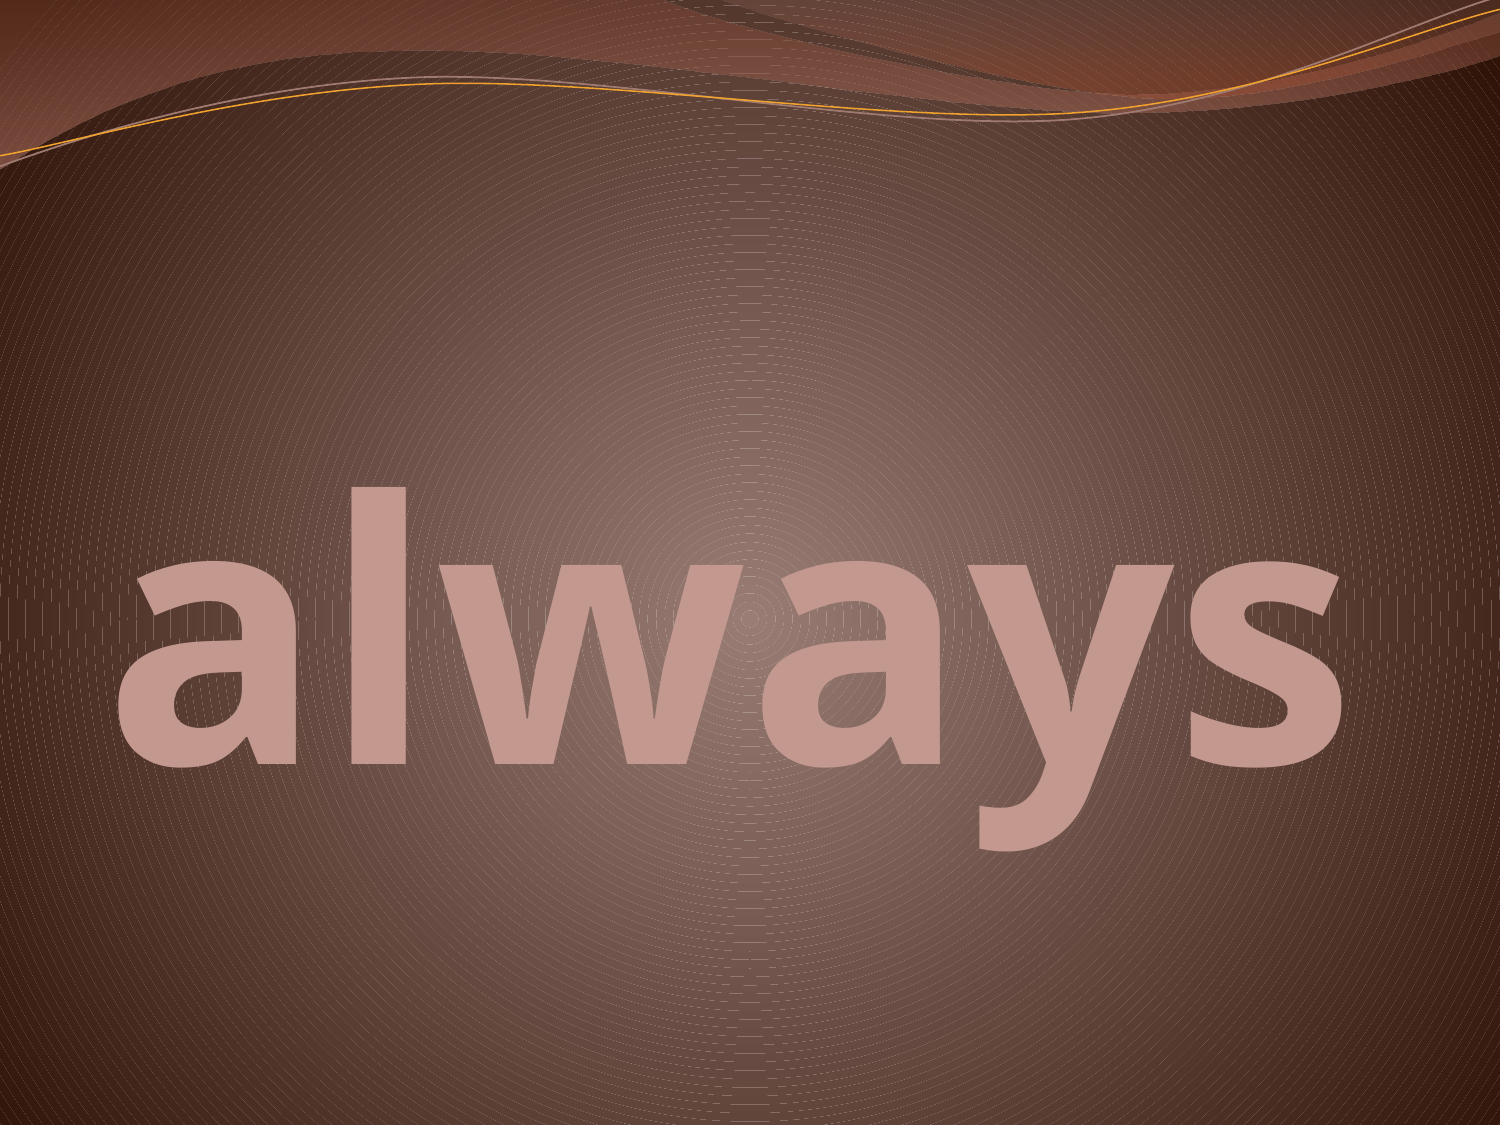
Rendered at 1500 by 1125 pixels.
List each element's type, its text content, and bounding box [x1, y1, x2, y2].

title always [87, 224, 1376, 838]
